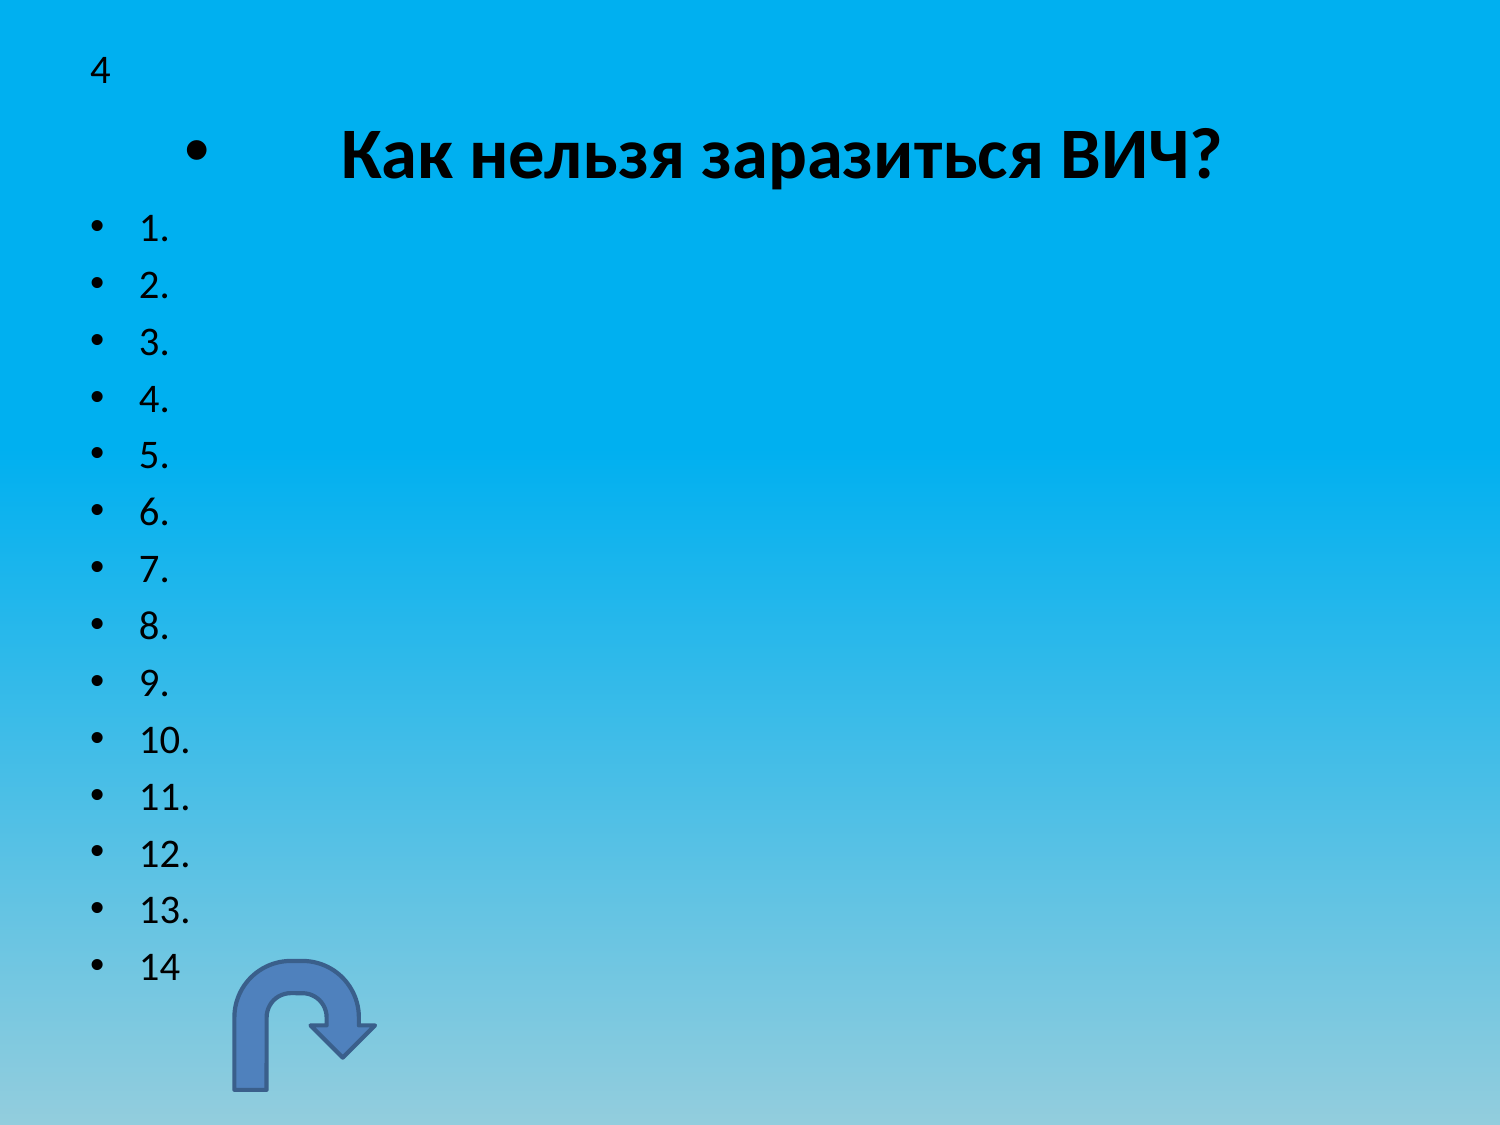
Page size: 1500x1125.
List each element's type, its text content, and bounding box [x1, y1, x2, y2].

text_box [232, 958, 377, 1092]
list 4 Как нельзя заразиться ВИЧ? 1. 2. 3. 4. 5. 6. 7. 8. 9. 10. 11. 12. 13. 14 [74, 34, 1426, 1006]
